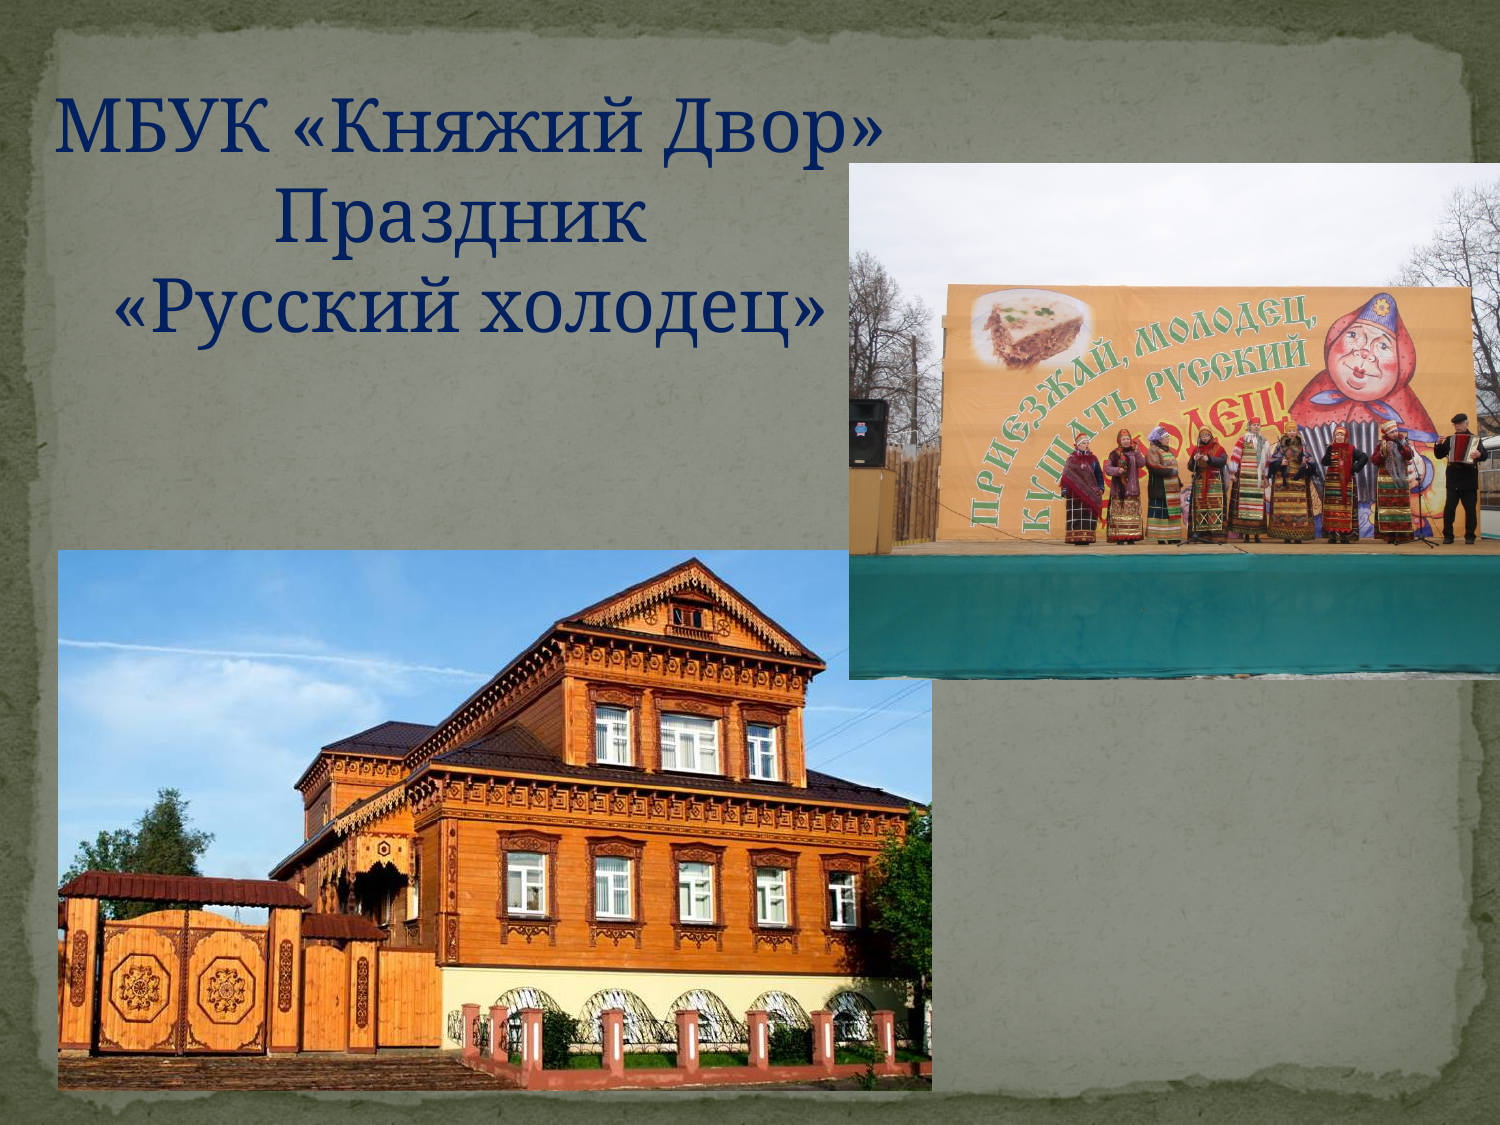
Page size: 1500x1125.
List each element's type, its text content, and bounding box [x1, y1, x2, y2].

text_box МБУК «Княжий Двор» Праздник «Русский холодец» [38, 70, 903, 355]
picture [58, 163, 1500, 1091]
